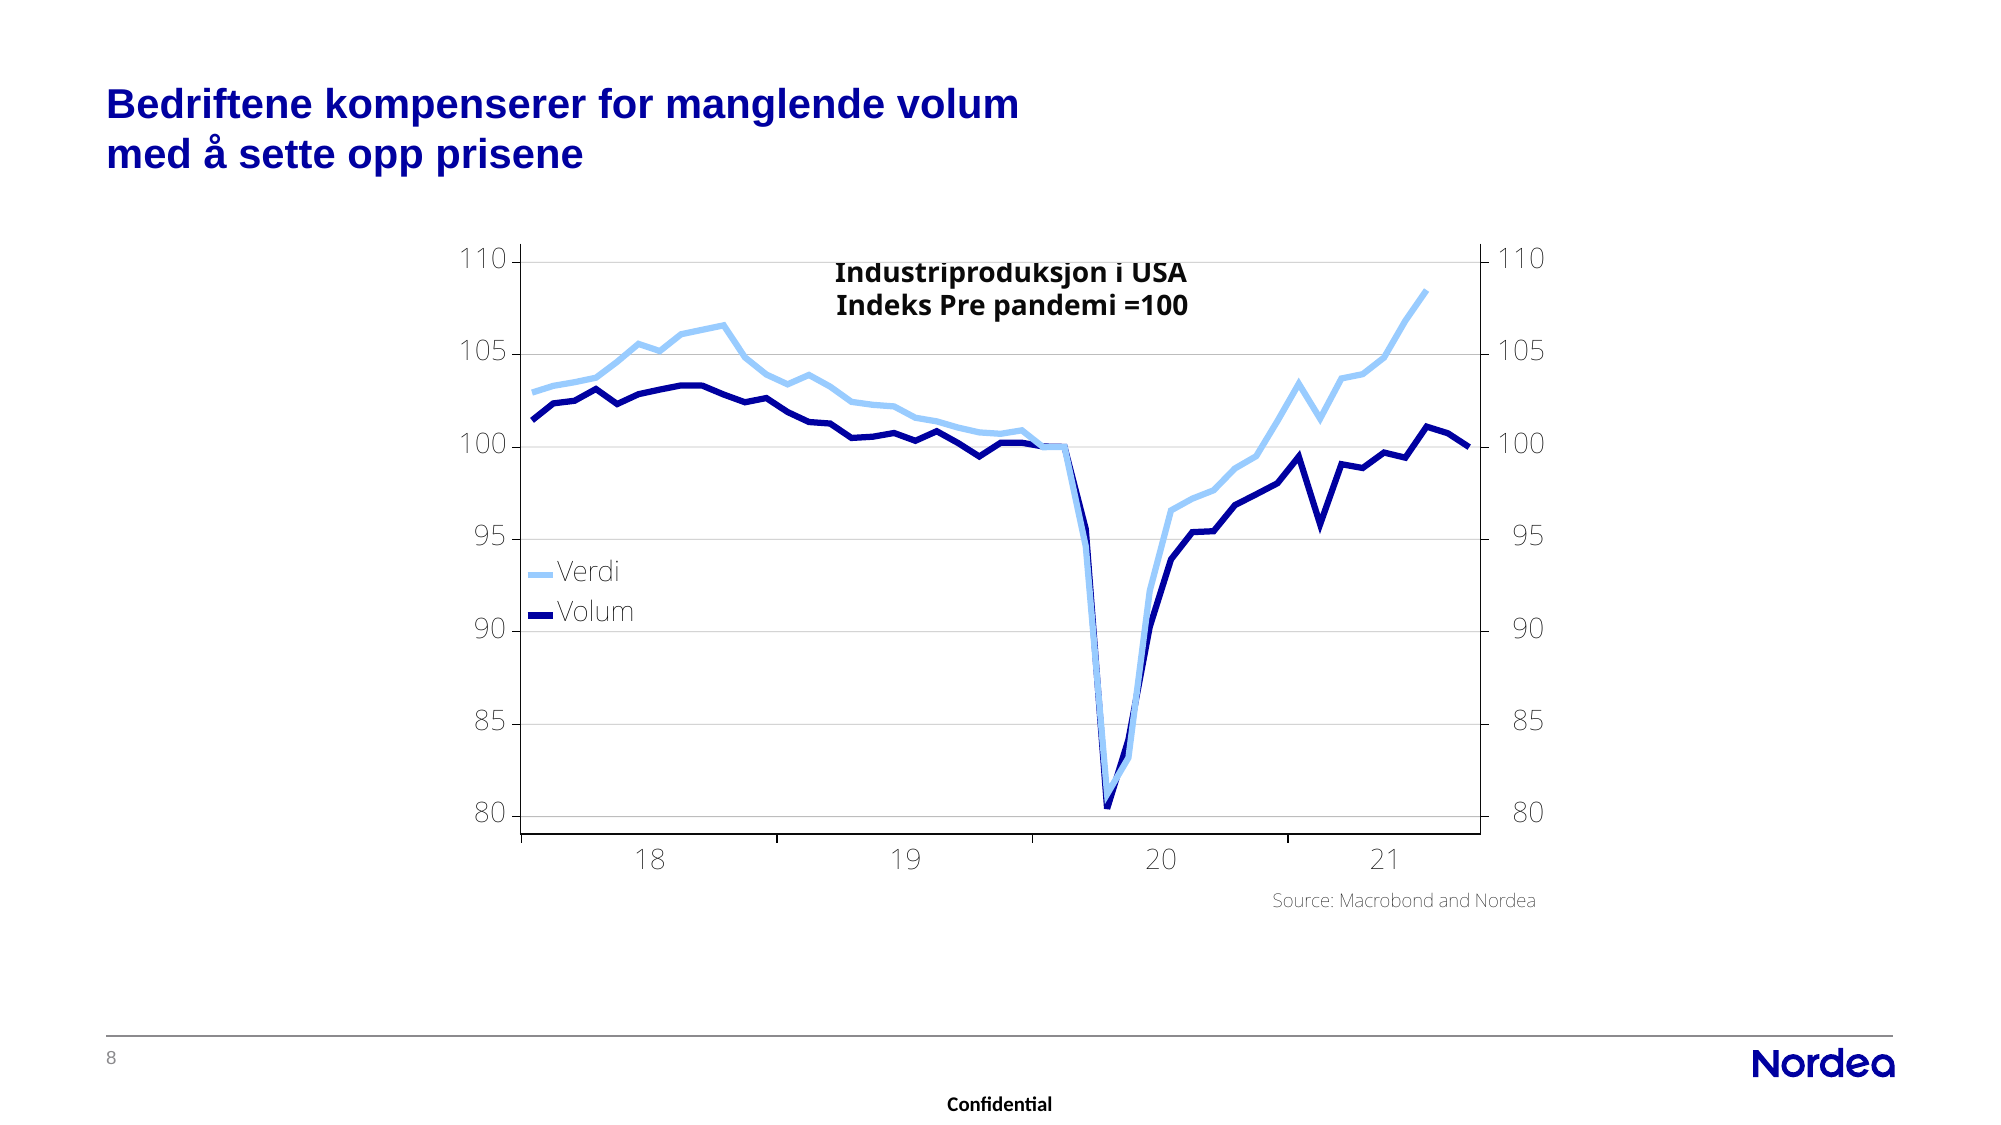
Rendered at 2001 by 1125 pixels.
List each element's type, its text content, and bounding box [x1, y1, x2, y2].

slide_number 8 [106, 1045, 160, 1070]
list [445, 230, 1556, 933]
title Bedriftene kompenserer for manglende volum med å sette opp prisene [106, 59, 1102, 178]
